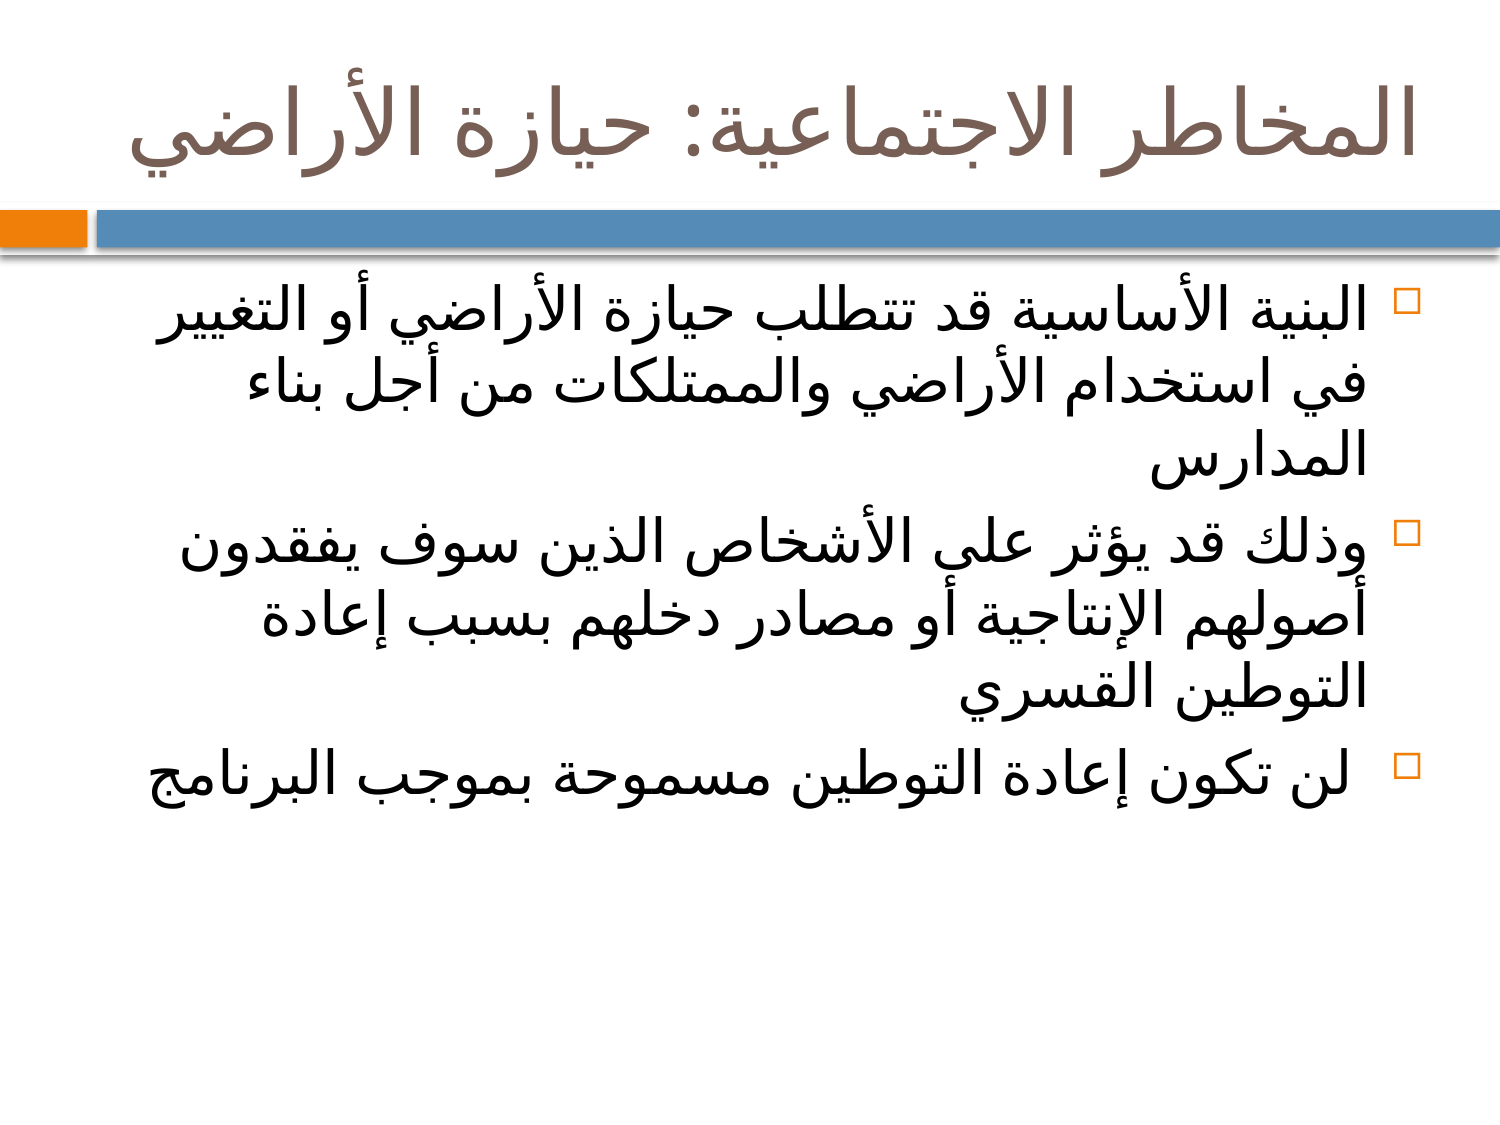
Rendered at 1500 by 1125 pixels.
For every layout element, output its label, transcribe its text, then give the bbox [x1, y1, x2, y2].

title المخاطر الاجتماعية: حيازة الأراضي [100, 37, 1438, 200]
list البنية الأساسية قد تتطلب حيازة الأراضي أو التغيير في استخدام الأراضي والممتلكات من أجل بناء المدارس وذلك قد يؤثر على الأشخاص الذين سوف يفقدون أصولهم الإنتاجية أو مصادر دخلهم بسبب إعادة التوطين القسري لن تكون إعادة التوطين مسموحة بموجب البرنامج [100, 262, 1438, 1000]
